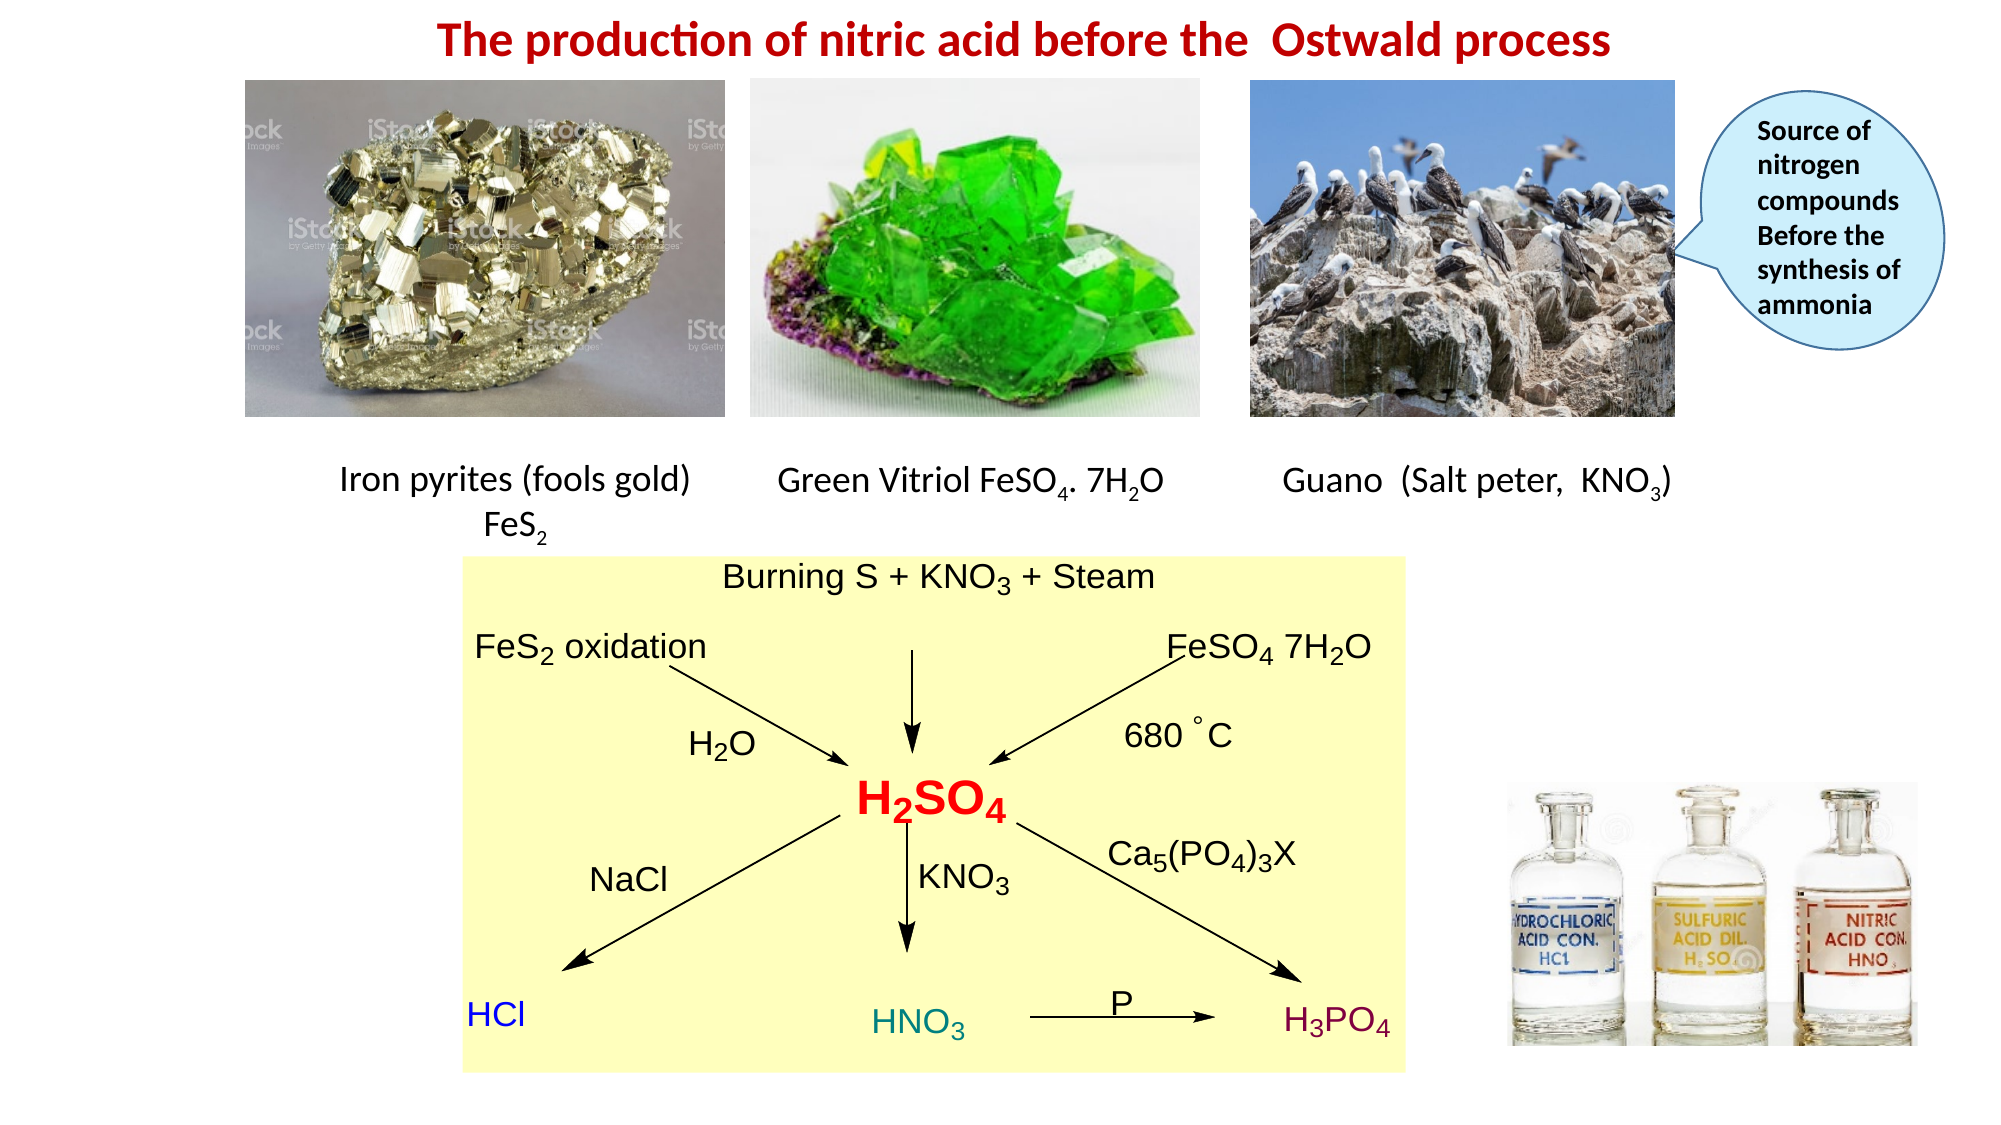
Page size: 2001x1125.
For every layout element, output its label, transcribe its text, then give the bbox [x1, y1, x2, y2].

text_box The production of nitric acid before the Ostwald process [335, 0, 1713, 74]
picture [1507, 782, 1918, 1046]
text_box [1754, 90, 1861, 103]
text_box Green Vitriol FeSO4. 7H2O [762, 447, 1200, 514]
picture [749, 78, 1200, 417]
picture [1249, 80, 1676, 417]
text_box Iron pyrites (fools gold) FeS2 [315, 446, 716, 558]
text_box Source of nitrogen compounds Before the synthesis of ammonia [1742, 103, 1983, 328]
picture [245, 80, 725, 417]
text_box [1676, 111, 1742, 306]
text_box [1768, 328, 1906, 351]
text_box Guano (Salt peter, KNO3) [1241, 447, 1713, 514]
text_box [462, 556, 1406, 1073]
